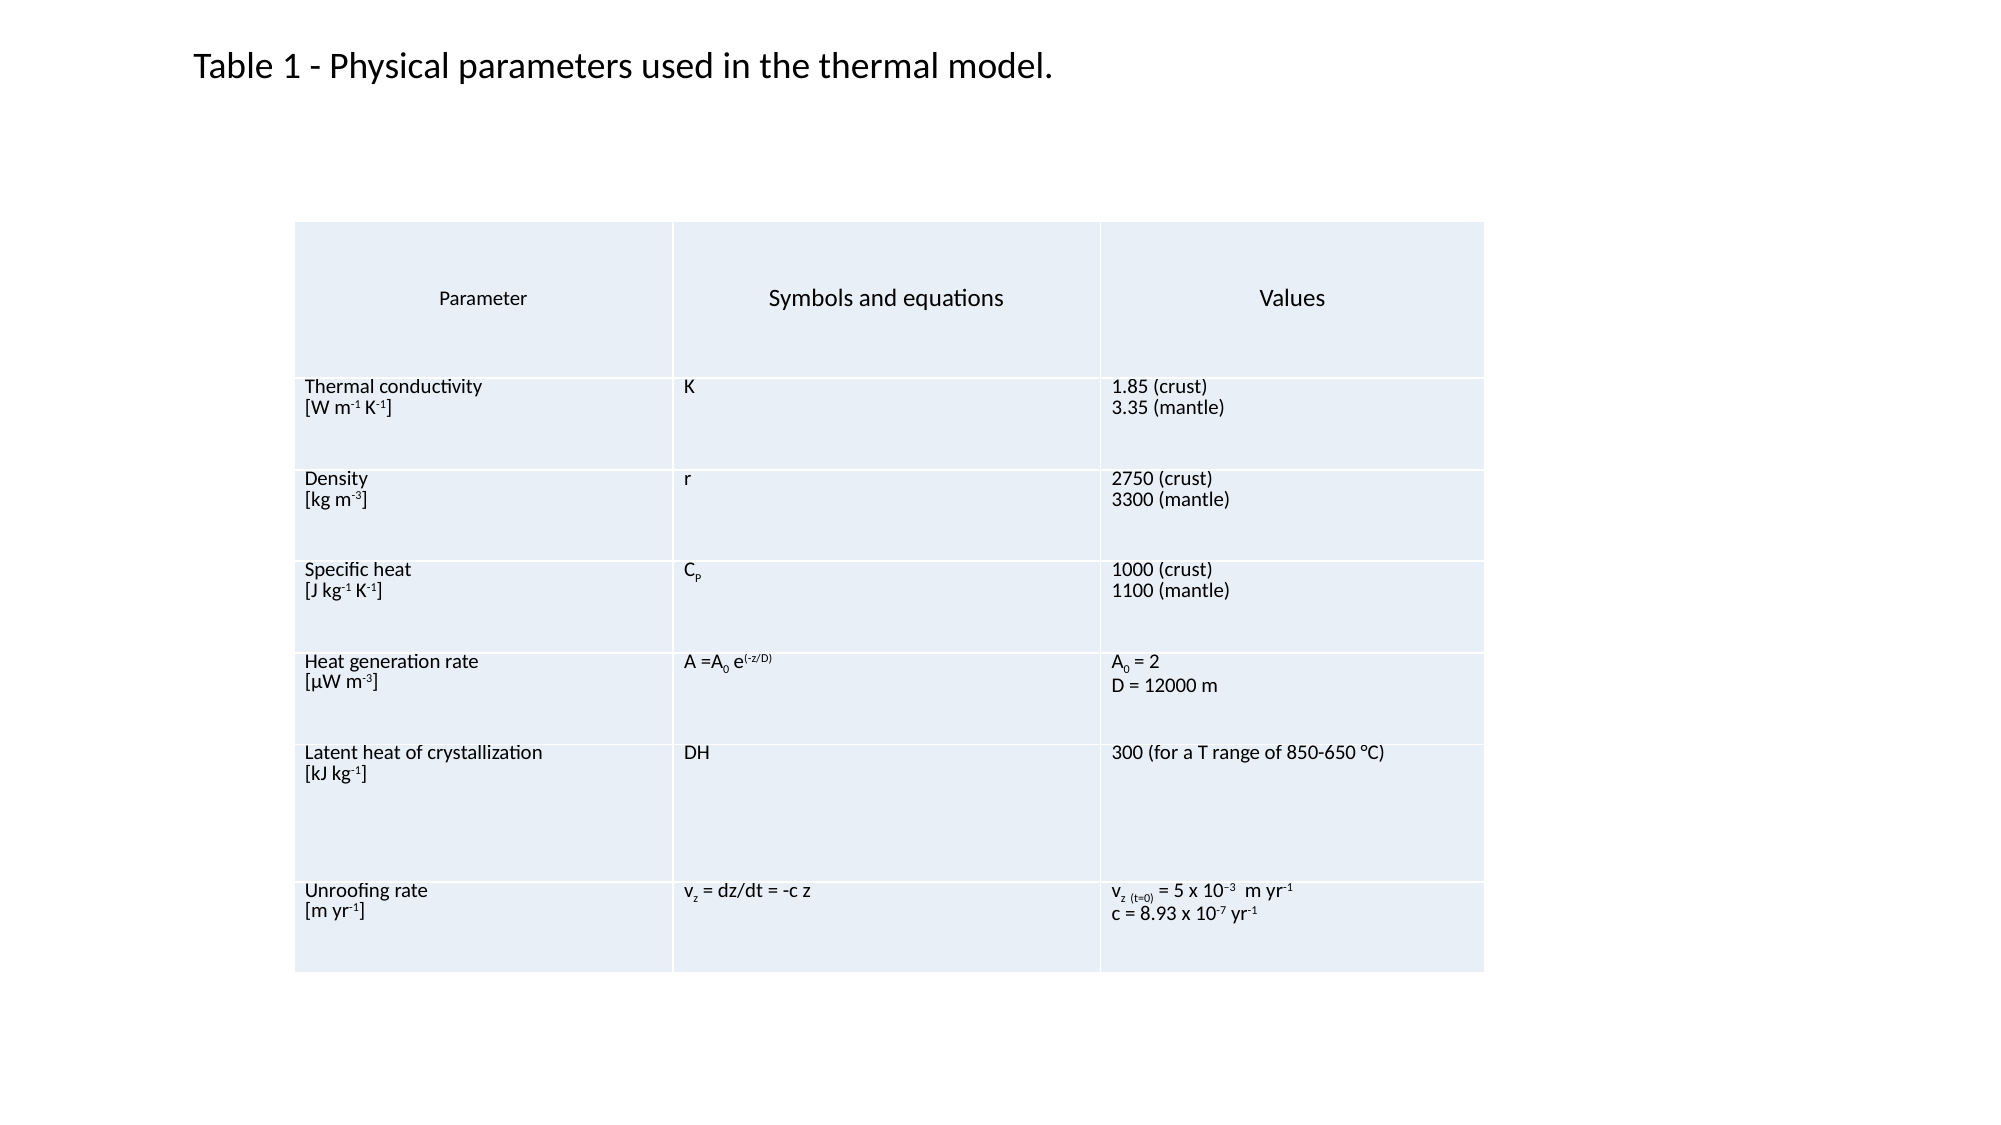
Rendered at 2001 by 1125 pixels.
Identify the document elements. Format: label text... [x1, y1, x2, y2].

table_cell K [674, 379, 1100, 469]
table_cell Specific heat [J kg-1 K-1] [295, 562, 672, 652]
table_header Values [1101, 222, 1484, 377]
table_cell 1.85 (crust) 3.35 (mantle) [1101, 379, 1484, 469]
table_cell A =A0 e(-z/D) [674, 654, 1100, 744]
table_cell 1000 (crust) 1100 (mantle) [1101, 562, 1484, 652]
table_cell A0 = 2 D = 12000 m [1101, 654, 1484, 744]
table_cell CP [674, 562, 1100, 652]
table_cell r [674, 471, 1100, 560]
text_box Table 1 - Physical parameters used in the thermal model. [178, 34, 1070, 139]
table_cell vz (t=0) = 5 x 10–3 m yr-1 c = 8.93 x 10-7 yr-1 [1101, 883, 1484, 972]
table_cell 2750 (crust) 3300 (mantle) [1101, 471, 1484, 560]
table_cell Heat generation rate [µW m-3] [295, 654, 672, 744]
table_header Parameter [295, 222, 672, 377]
table_cell DH [674, 745, 1100, 881]
table_cell Density [kg m-3] [295, 471, 672, 560]
table_cell Unroofing rate [m yr-1] [295, 883, 672, 972]
table_cell 300 (for a T range of 850-650 °C) [1101, 745, 1484, 881]
table_cell vz = dz/dt = -c z [674, 883, 1100, 972]
table_header Symbols and equations [674, 222, 1100, 377]
table_cell Latent heat of crystallization [kJ kg-1] [295, 745, 672, 881]
table_cell Thermal conductivity [W m-1 K-1] [295, 379, 672, 469]
